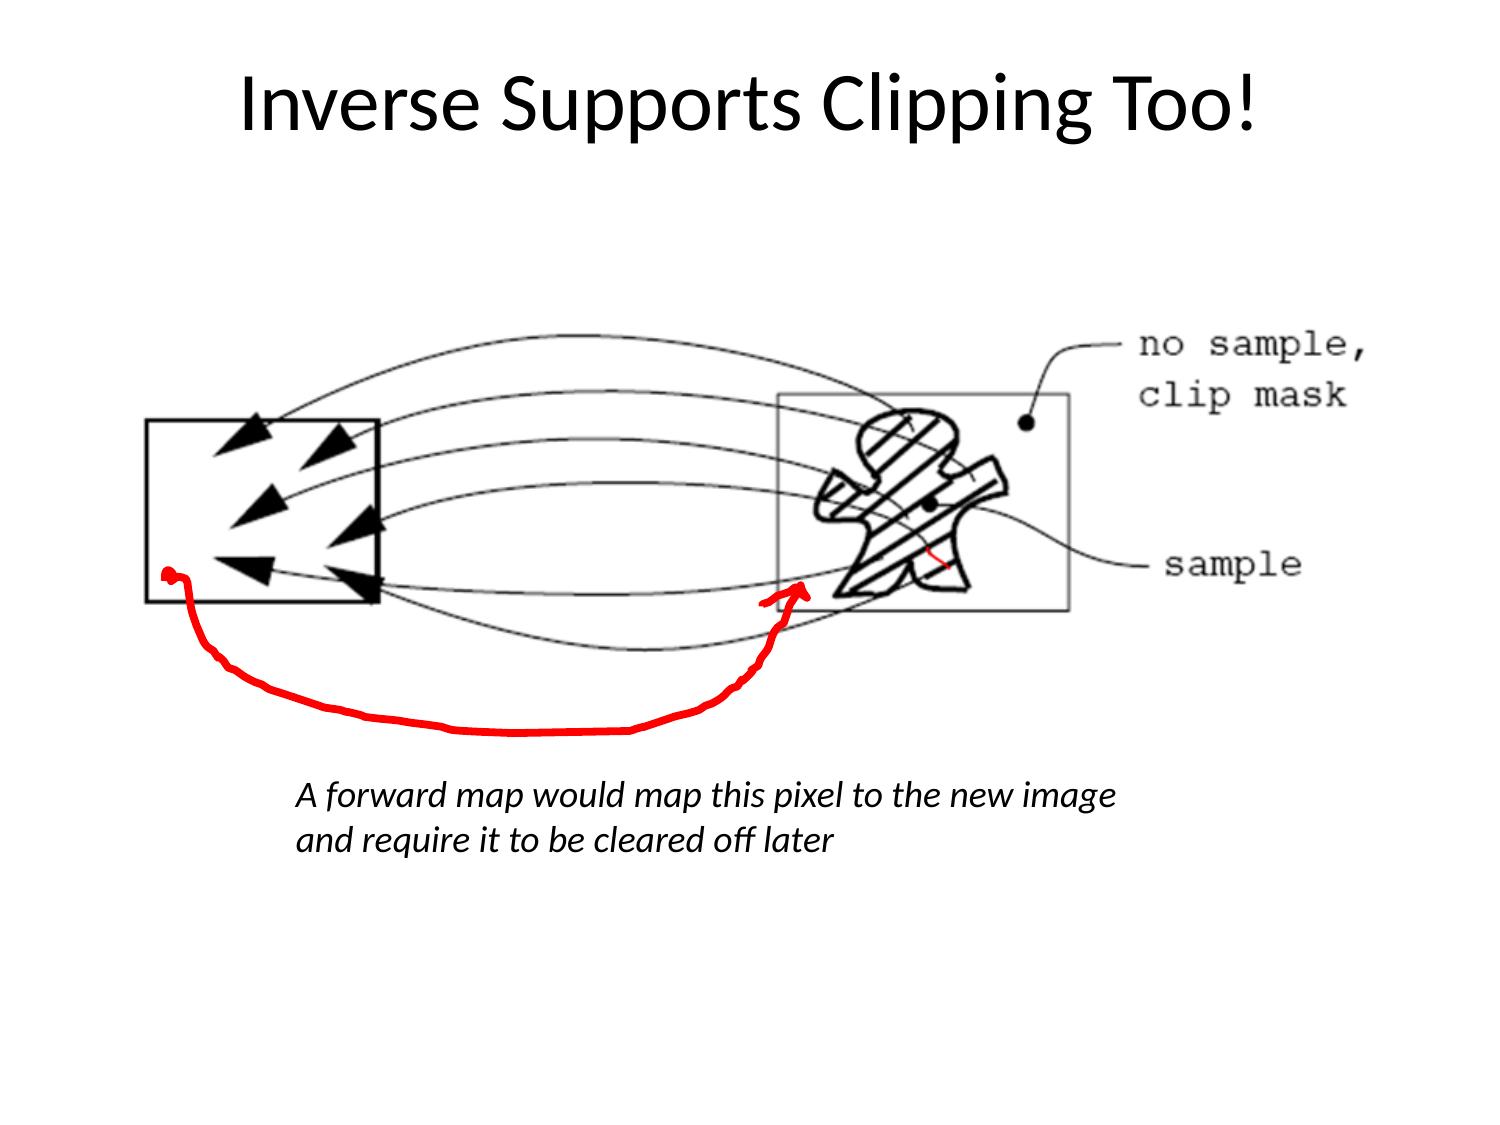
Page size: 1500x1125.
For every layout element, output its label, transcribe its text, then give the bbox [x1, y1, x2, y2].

title Inverse Supports Clipping Too! [75, 45, 1425, 150]
text_box A forward map would map this pixel to the new image and require it to be cleared off later [281, 762, 1141, 868]
picture [124, 312, 1376, 666]
text_box [238, 675, 752, 736]
